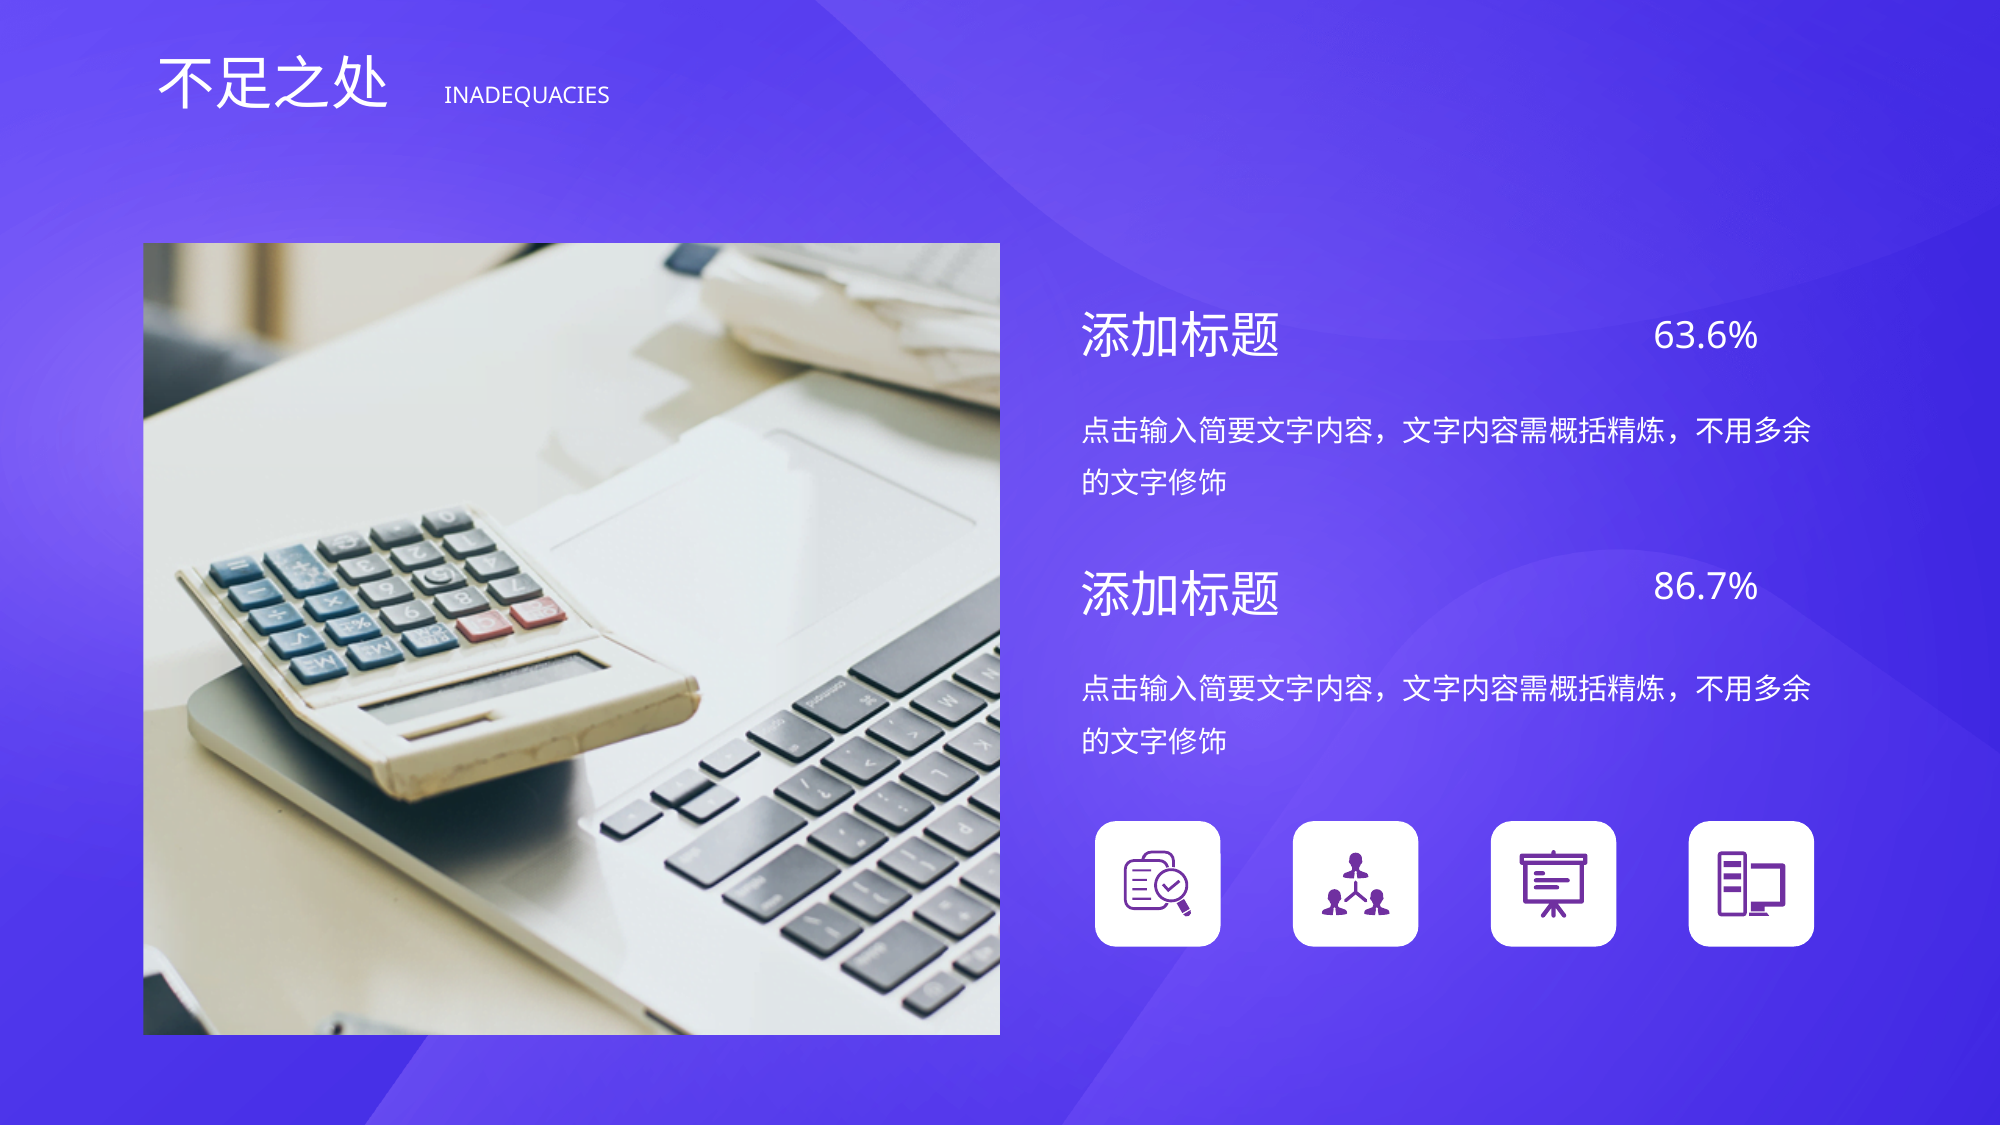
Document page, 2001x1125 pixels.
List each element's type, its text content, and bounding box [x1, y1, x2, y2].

text_box 不足之处 [141, 39, 434, 124]
text_box [1489, 820, 1618, 948]
text_box 86.7% [1638, 554, 1775, 562]
text_box [1093, 820, 1222, 948]
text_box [1080, 562, 1815, 754]
text_box [1122, 849, 1192, 918]
text_box INADEQUACIES [429, 73, 722, 116]
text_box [1080, 303, 1815, 495]
text_box [1291, 820, 1420, 948]
text_box [1716, 850, 1787, 918]
picture [0, 0, 2000, 1125]
text_box [1518, 848, 1589, 919]
text_box [1320, 851, 1391, 917]
text_box [142, 242, 1001, 1036]
text_box [1687, 820, 1816, 948]
